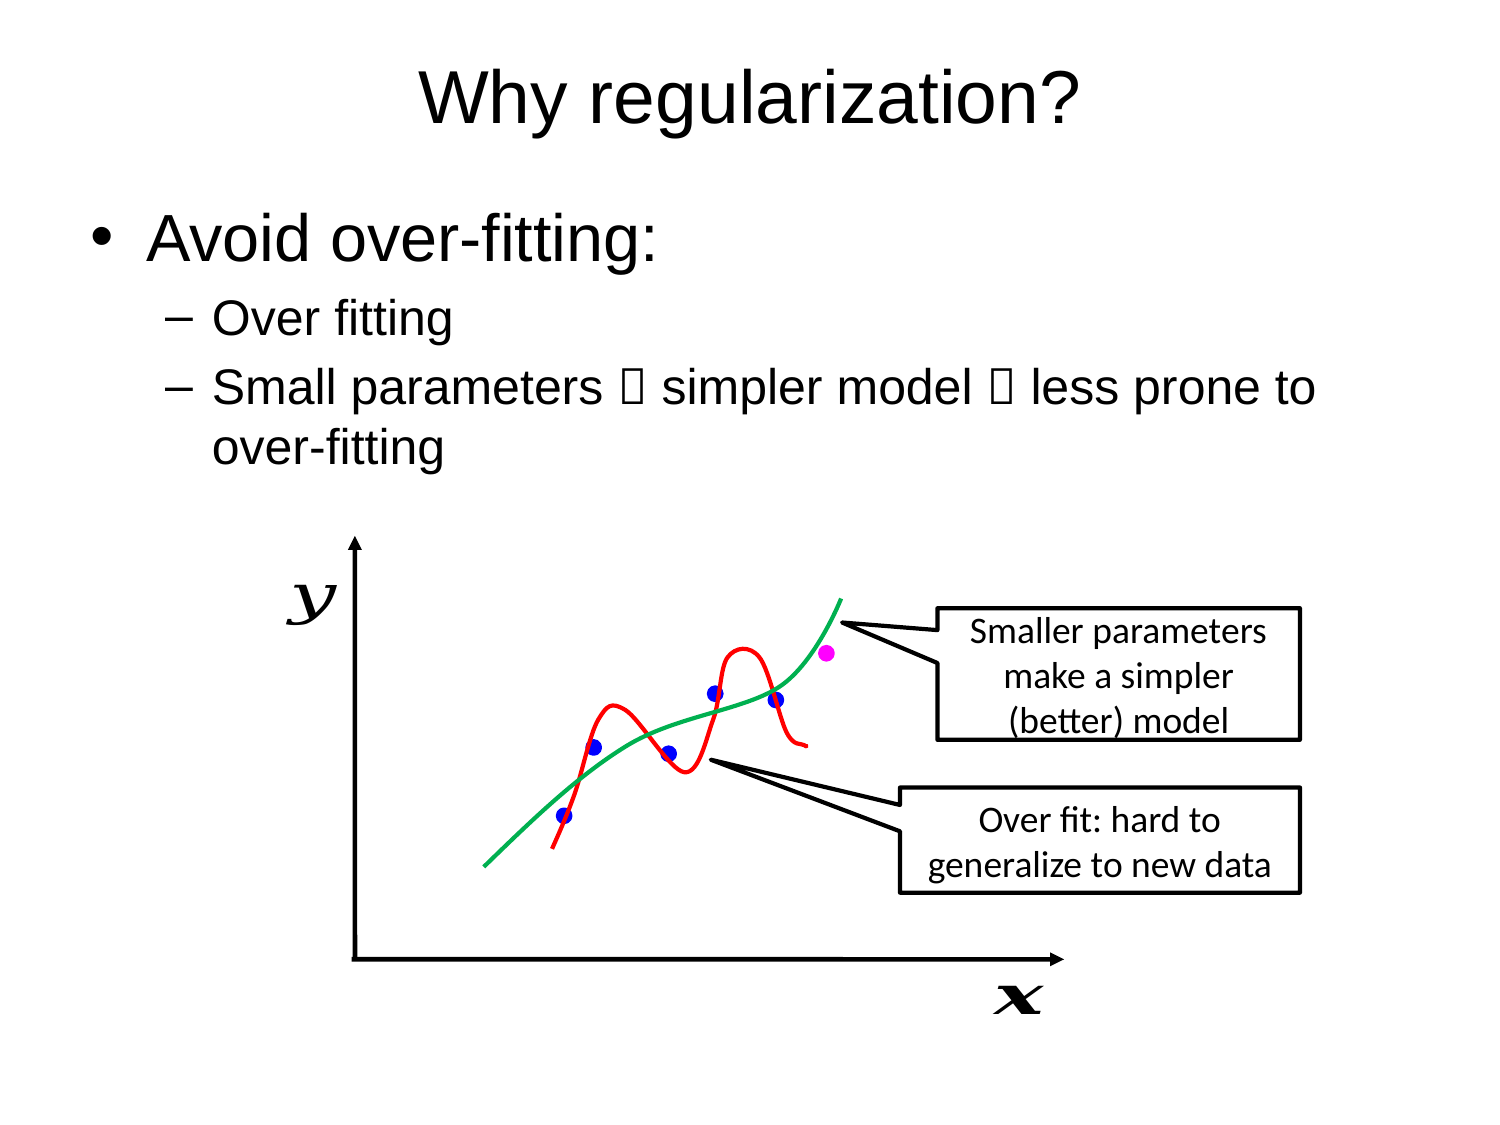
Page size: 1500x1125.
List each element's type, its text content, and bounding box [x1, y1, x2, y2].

text_box Smaller parameters make a simpler (better) model [840, 606, 1303, 742]
text_box [717, 646, 762, 690]
list Avoid over-fitting: Over fitting Small parameters  simpler model  less prone to over-fitting [75, 187, 1338, 1005]
text_box [706, 685, 717, 698]
text_box [555, 807, 567, 823]
text_box [348, 535, 362, 959]
text_box [776, 691, 785, 707]
text_box [482, 597, 844, 869]
text_box Over fit: hard to generalize to new data [708, 757, 1303, 895]
text_box [662, 745, 677, 761]
text_box [818, 644, 835, 662]
title Why regularization? [75, 0, 1425, 188]
text_box [550, 692, 809, 850]
text_box [351, 953, 1065, 966]
